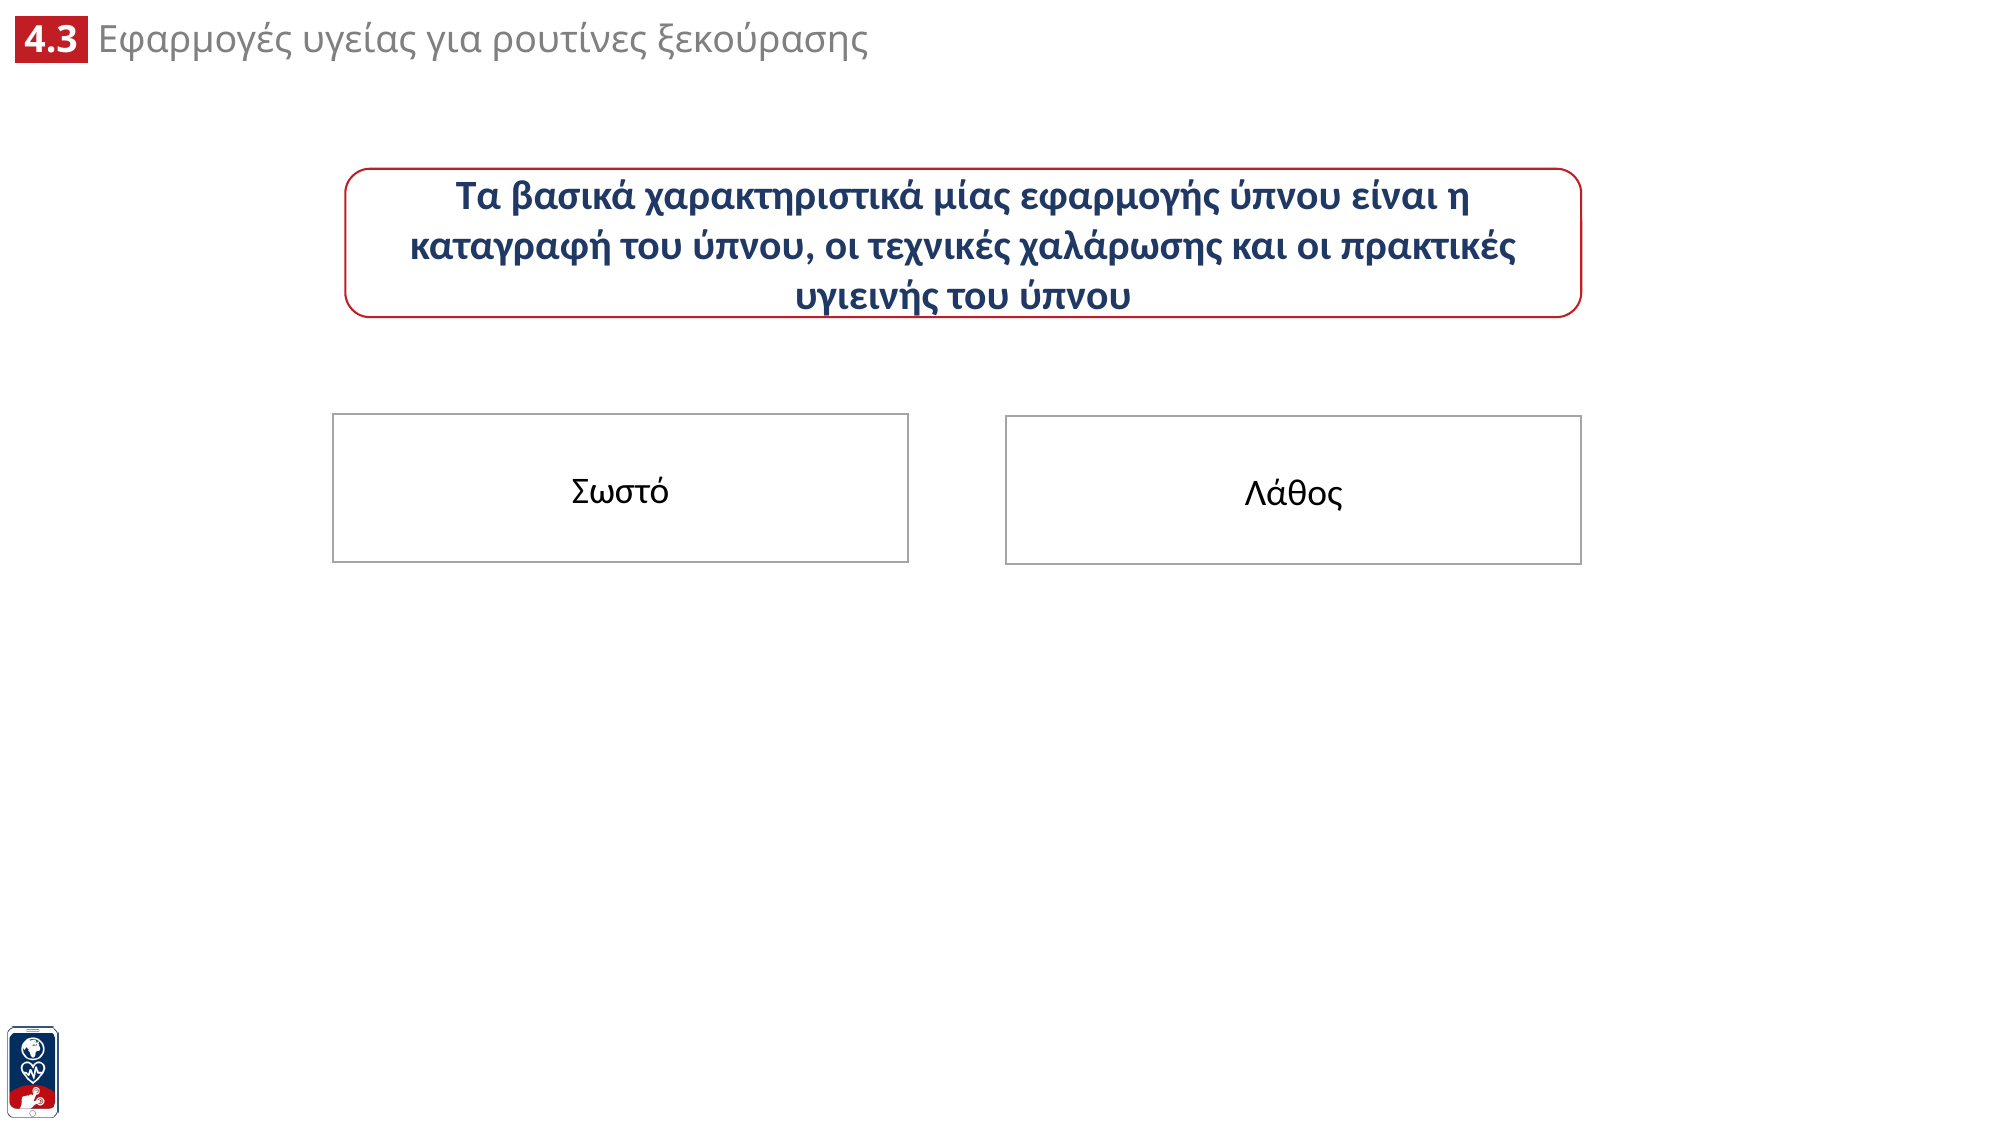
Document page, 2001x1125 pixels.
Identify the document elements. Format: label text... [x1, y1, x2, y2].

text_box Λάθος [1005, 415, 1582, 565]
picture [7, 1026, 59, 1118]
text_box Σωστό [332, 413, 909, 563]
text_box Τα βασικά χαρακτηριστικά μίας εφαρμογής ύπνου είναι η καταγραφή του ύπνου, οι τεχνικές χαλάρωσης και οι πρακτικές υγιεινής του ύπνου [344, 167, 1583, 319]
